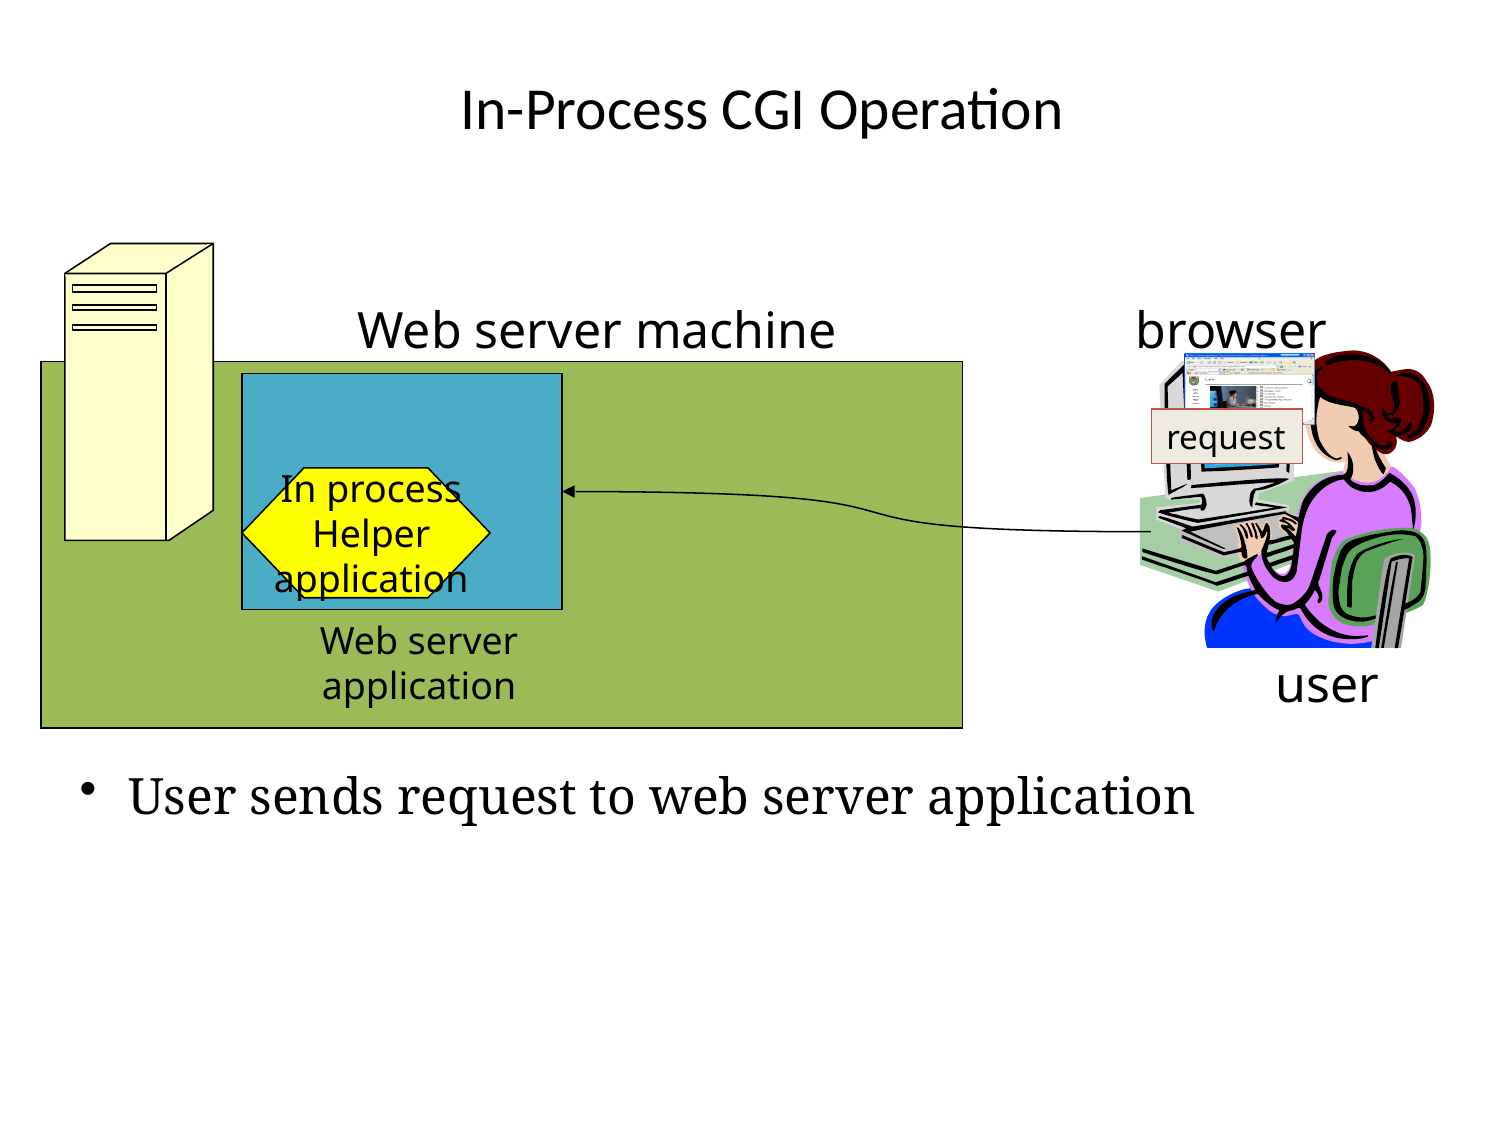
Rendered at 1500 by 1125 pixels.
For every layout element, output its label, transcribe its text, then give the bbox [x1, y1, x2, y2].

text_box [561, 491, 1152, 532]
text_box [241, 514, 259, 551]
text_box [41, 361, 963, 728]
text_box [484, 526, 491, 540]
text_box Web server application [230, 609, 609, 715]
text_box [1115, 290, 1435, 721]
text_box In process Helper application [259, 457, 484, 607]
text_box Web server machine [342, 290, 853, 366]
text_box [64, 243, 214, 541]
title In-Process CGI Operation [125, 62, 1400, 150]
text_box User sends request to web server application [64, 756, 1459, 832]
text_box [241, 373, 563, 609]
